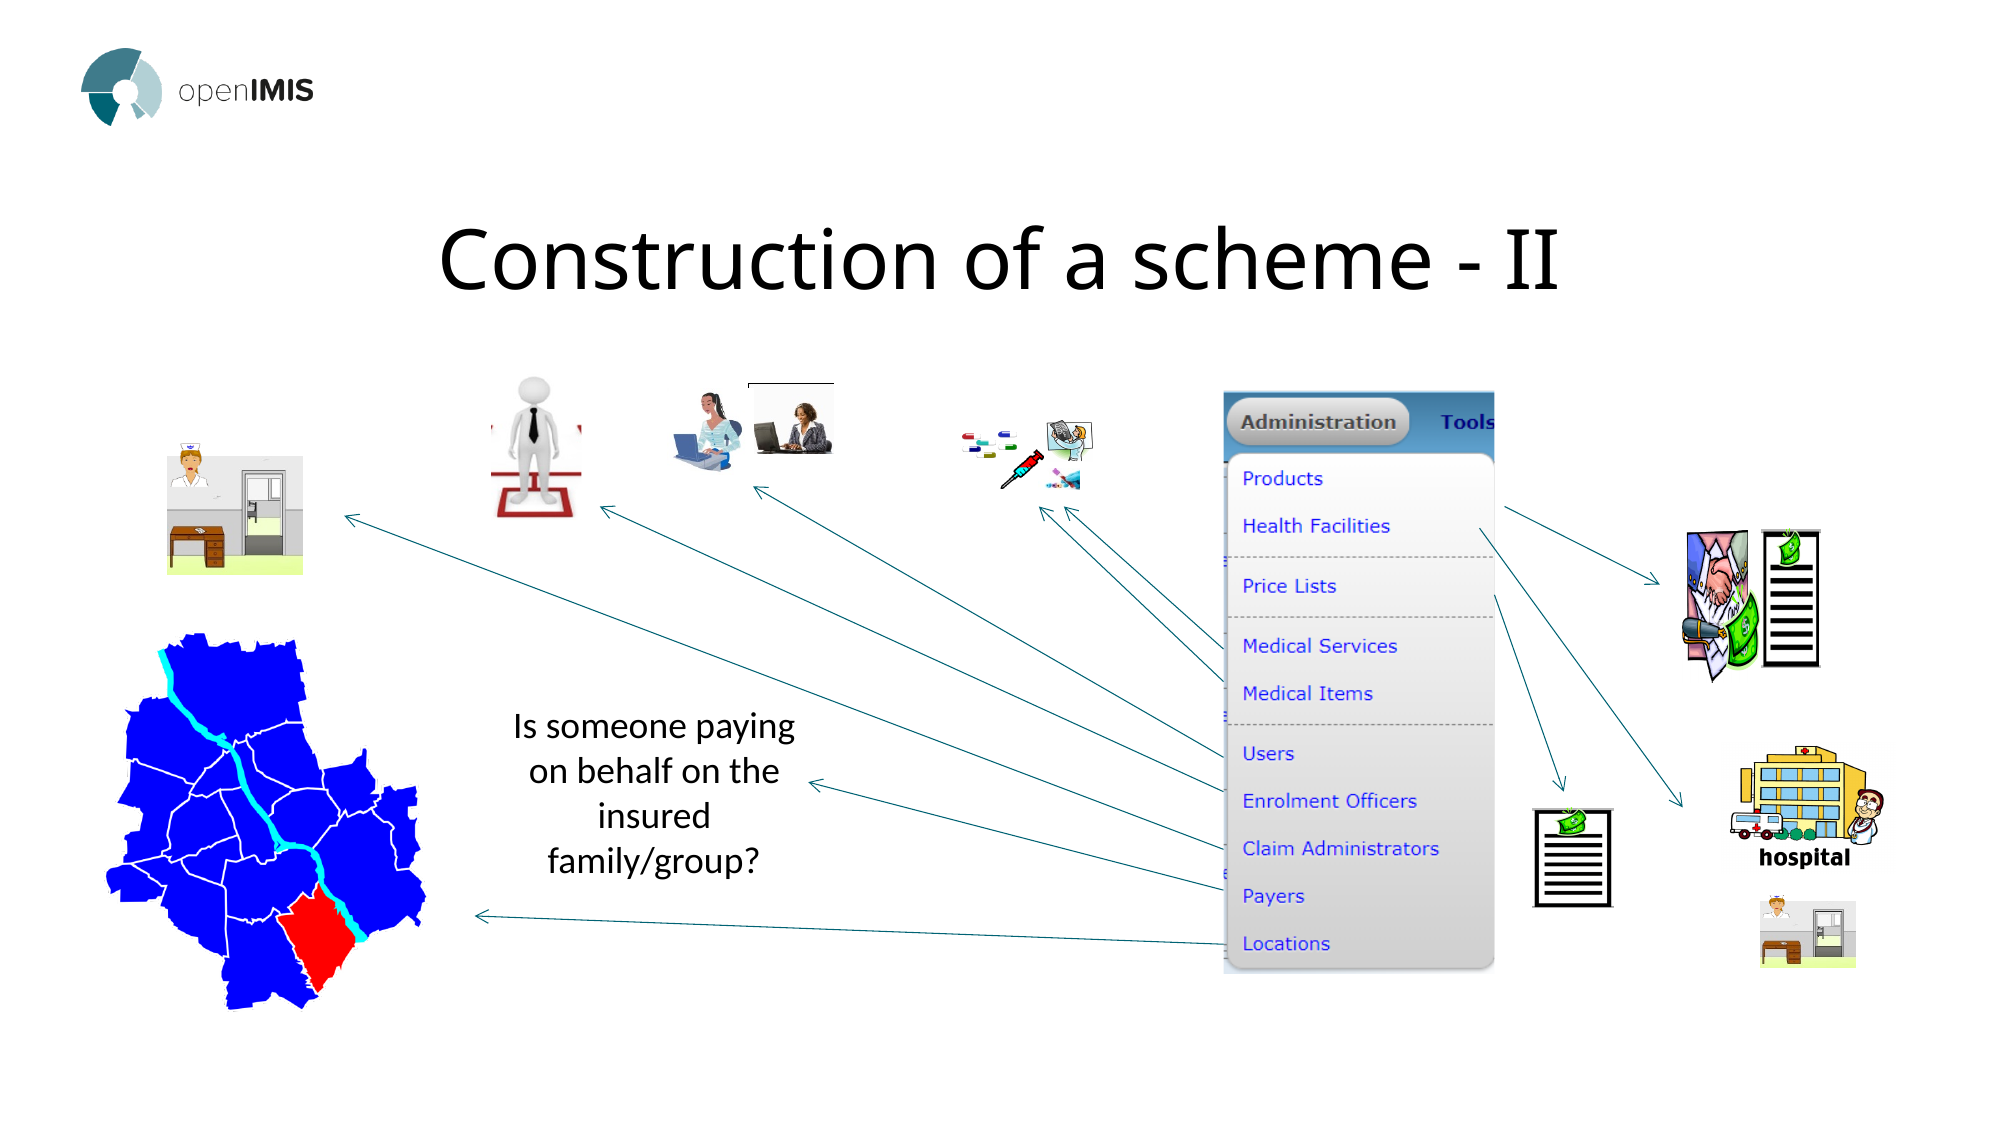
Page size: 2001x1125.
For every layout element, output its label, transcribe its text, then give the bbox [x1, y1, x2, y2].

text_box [808, 850, 1224, 891]
picture [100, 627, 432, 1012]
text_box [1063, 506, 1224, 650]
picture [491, 359, 582, 515]
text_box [961, 420, 1093, 490]
title Construction of a scheme - II [137, 185, 1863, 340]
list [1223, 390, 1495, 974]
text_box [1479, 528, 1683, 808]
picture [81, 48, 313, 126]
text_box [1761, 528, 1821, 668]
picture [1721, 742, 1896, 874]
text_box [1504, 506, 1660, 585]
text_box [752, 486, 1224, 758]
picture [667, 383, 834, 475]
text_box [474, 915, 1224, 945]
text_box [1760, 893, 1856, 968]
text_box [167, 441, 302, 575]
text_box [1682, 530, 1760, 683]
text_box Is someone paying on behalf on the insured family/group? [490, 850, 808, 888]
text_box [344, 515, 1224, 850]
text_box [599, 506, 1224, 792]
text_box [1532, 808, 1614, 908]
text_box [1038, 506, 1224, 682]
